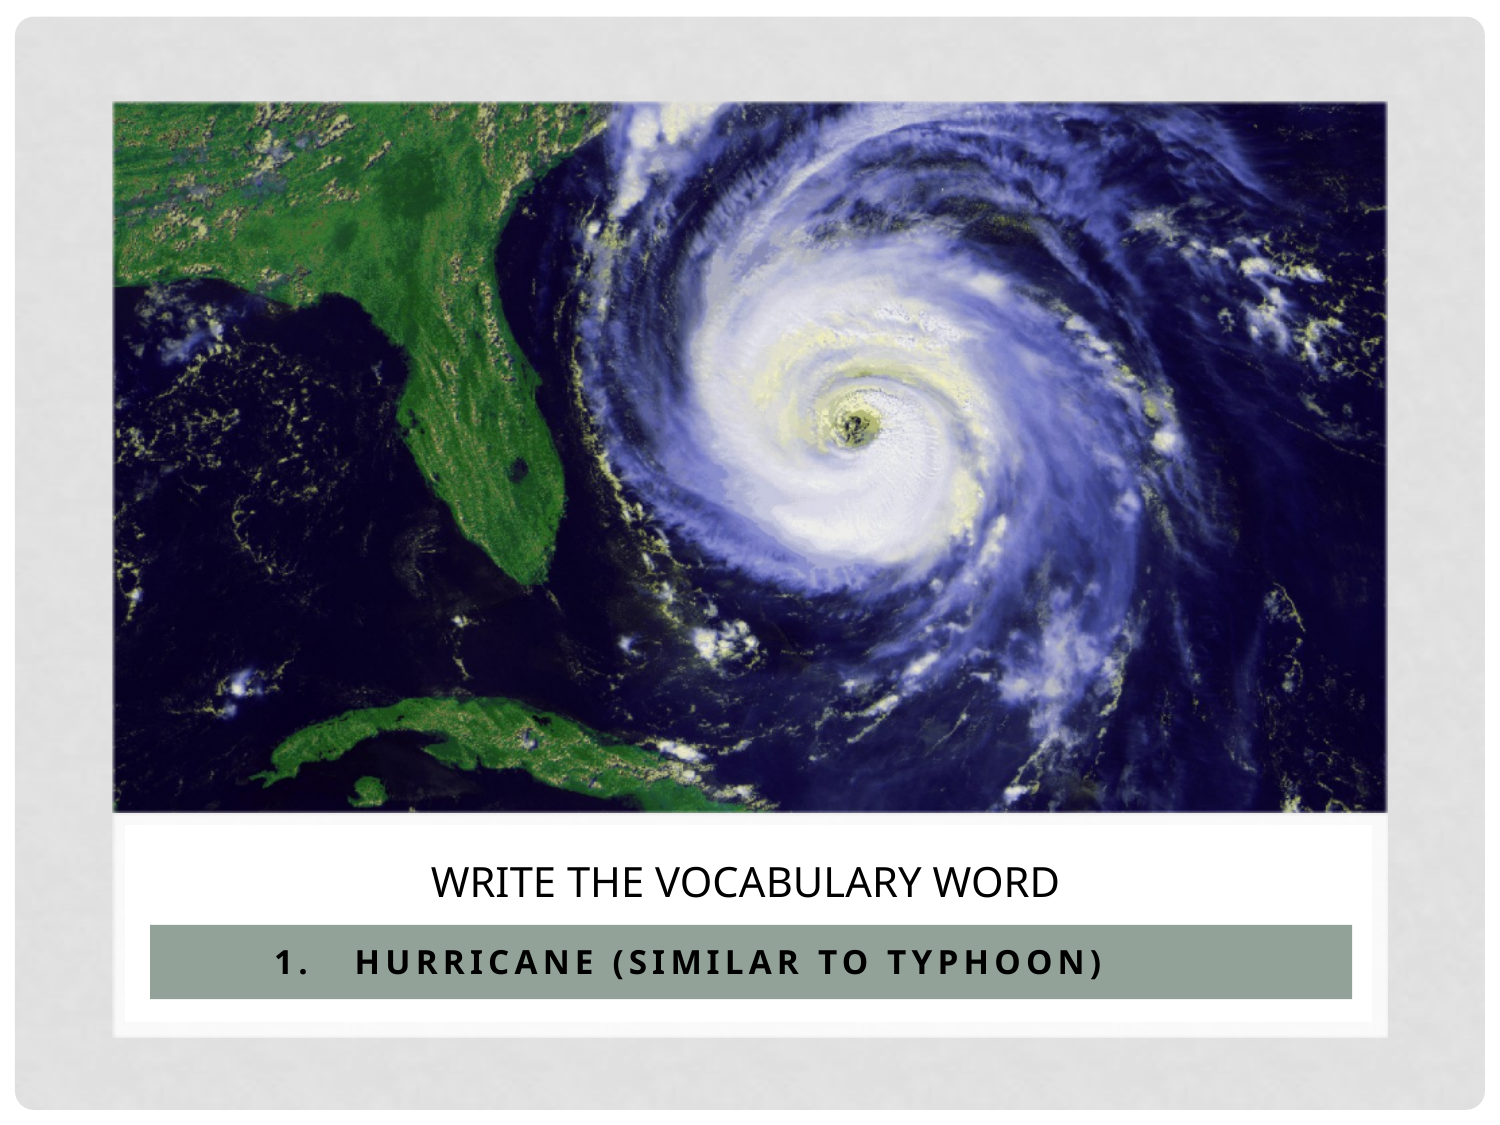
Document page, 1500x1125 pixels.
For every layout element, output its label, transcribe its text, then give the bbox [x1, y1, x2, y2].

picture [112, 101, 1388, 813]
title Write the vocabulary word [150, 837, 1353, 924]
list 1. HURRICANE (SIMILAR TO TYPHOON) [156, 927, 1346, 994]
